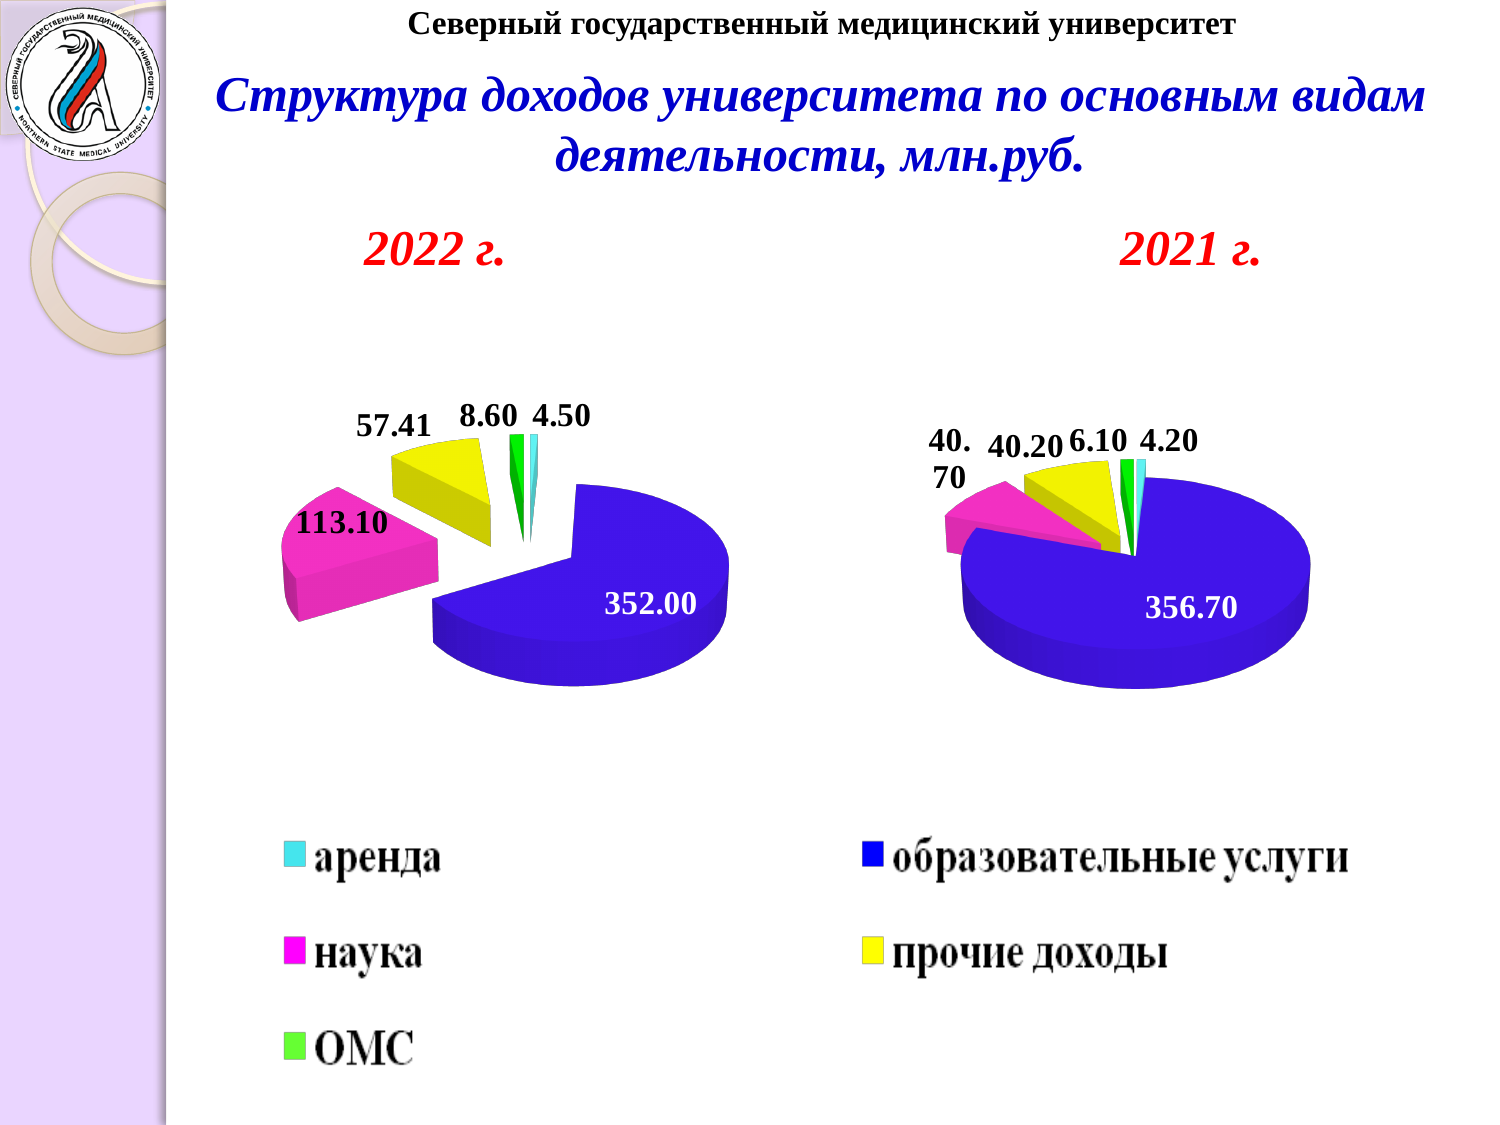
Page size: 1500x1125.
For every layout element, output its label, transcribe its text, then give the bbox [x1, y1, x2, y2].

picture [5, 6, 160, 162]
text_box 2022 г. [349, 208, 522, 252]
text_box Северный государственный медицинский университет [392, 0, 1253, 49]
chart [182, 207, 1500, 1000]
text_box Структура доходов университета по основным видам деятельности, млн.руб. [171, 54, 1471, 190]
picture [206, 828, 1448, 1085]
